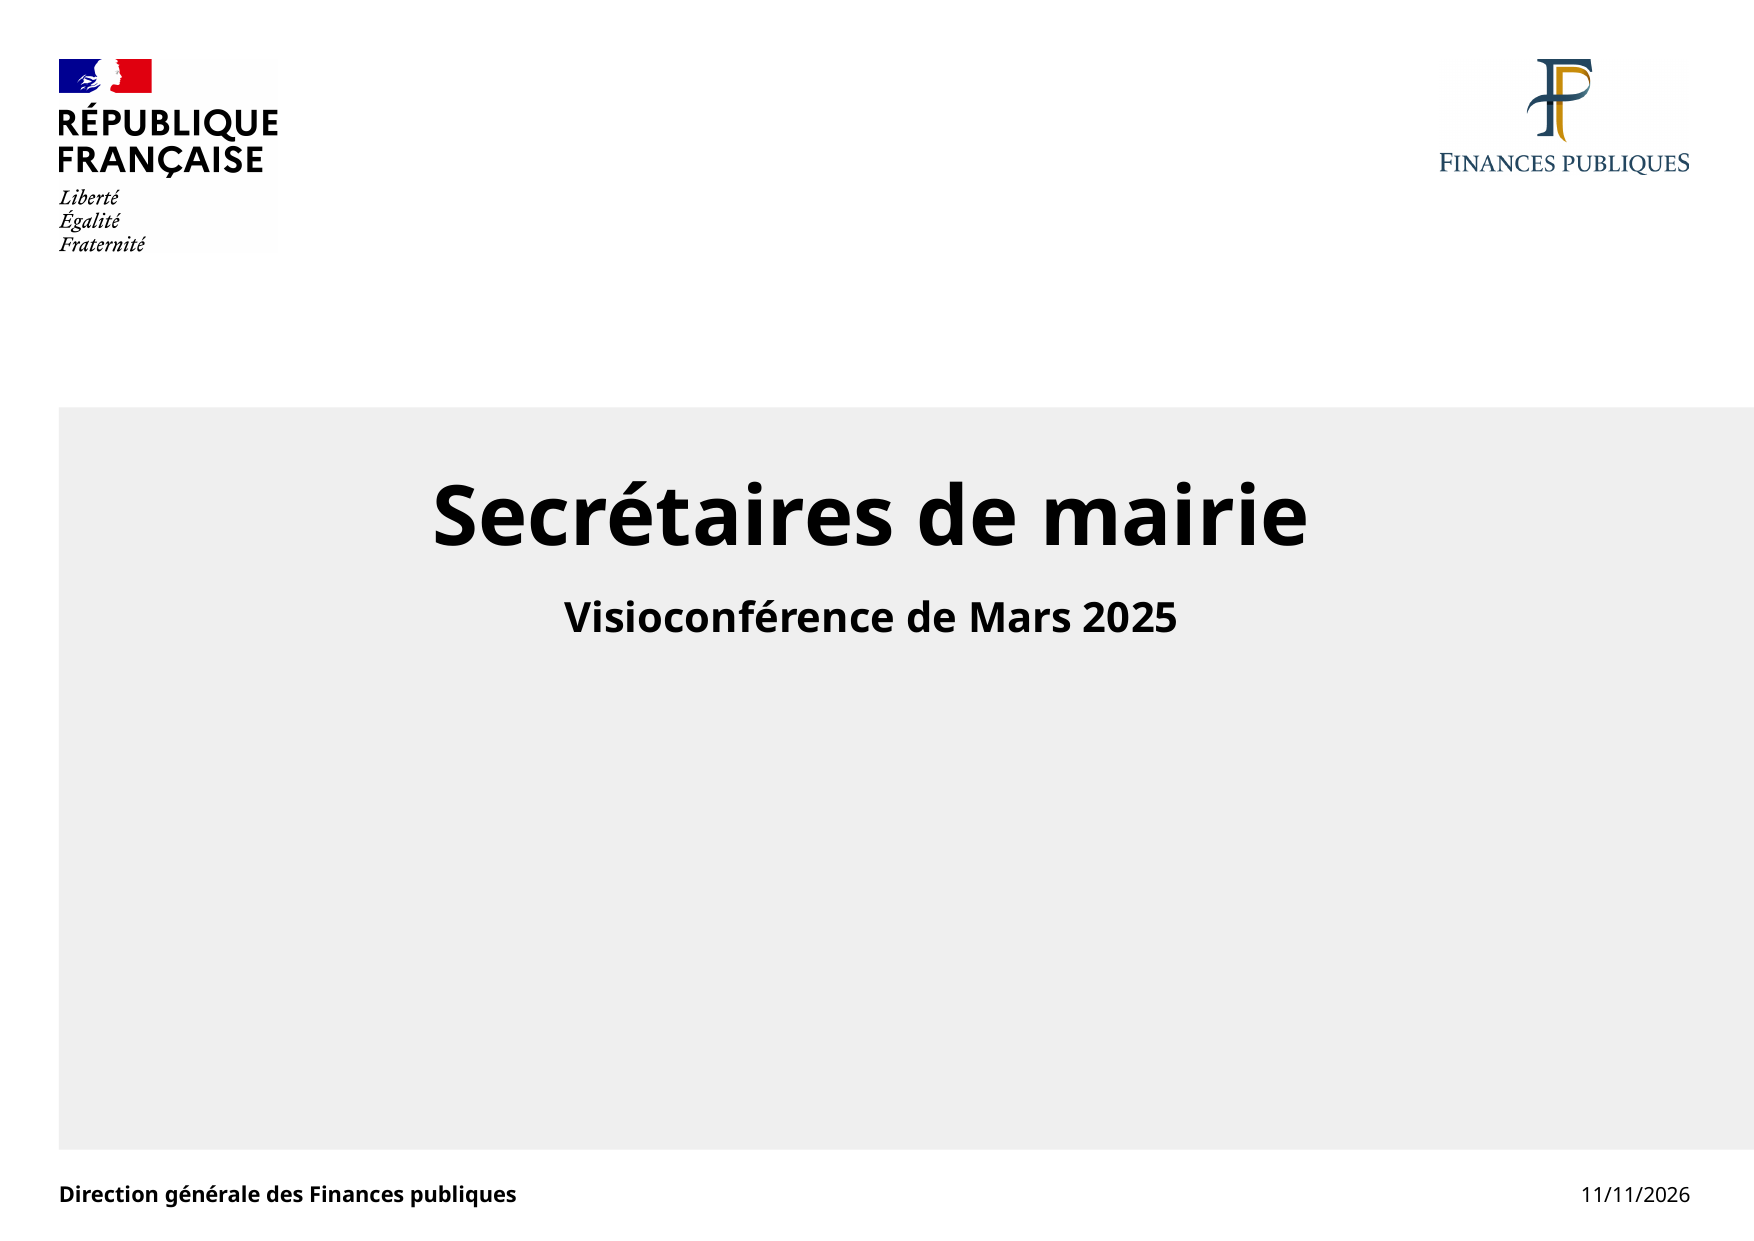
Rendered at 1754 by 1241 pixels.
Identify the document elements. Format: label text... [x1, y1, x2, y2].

picture [1439, 59, 1689, 176]
picture [59, 59, 278, 253]
subtitle Secrétaires de mairie Visioconférence de Mars 2025 [117, 461, 1627, 1182]
